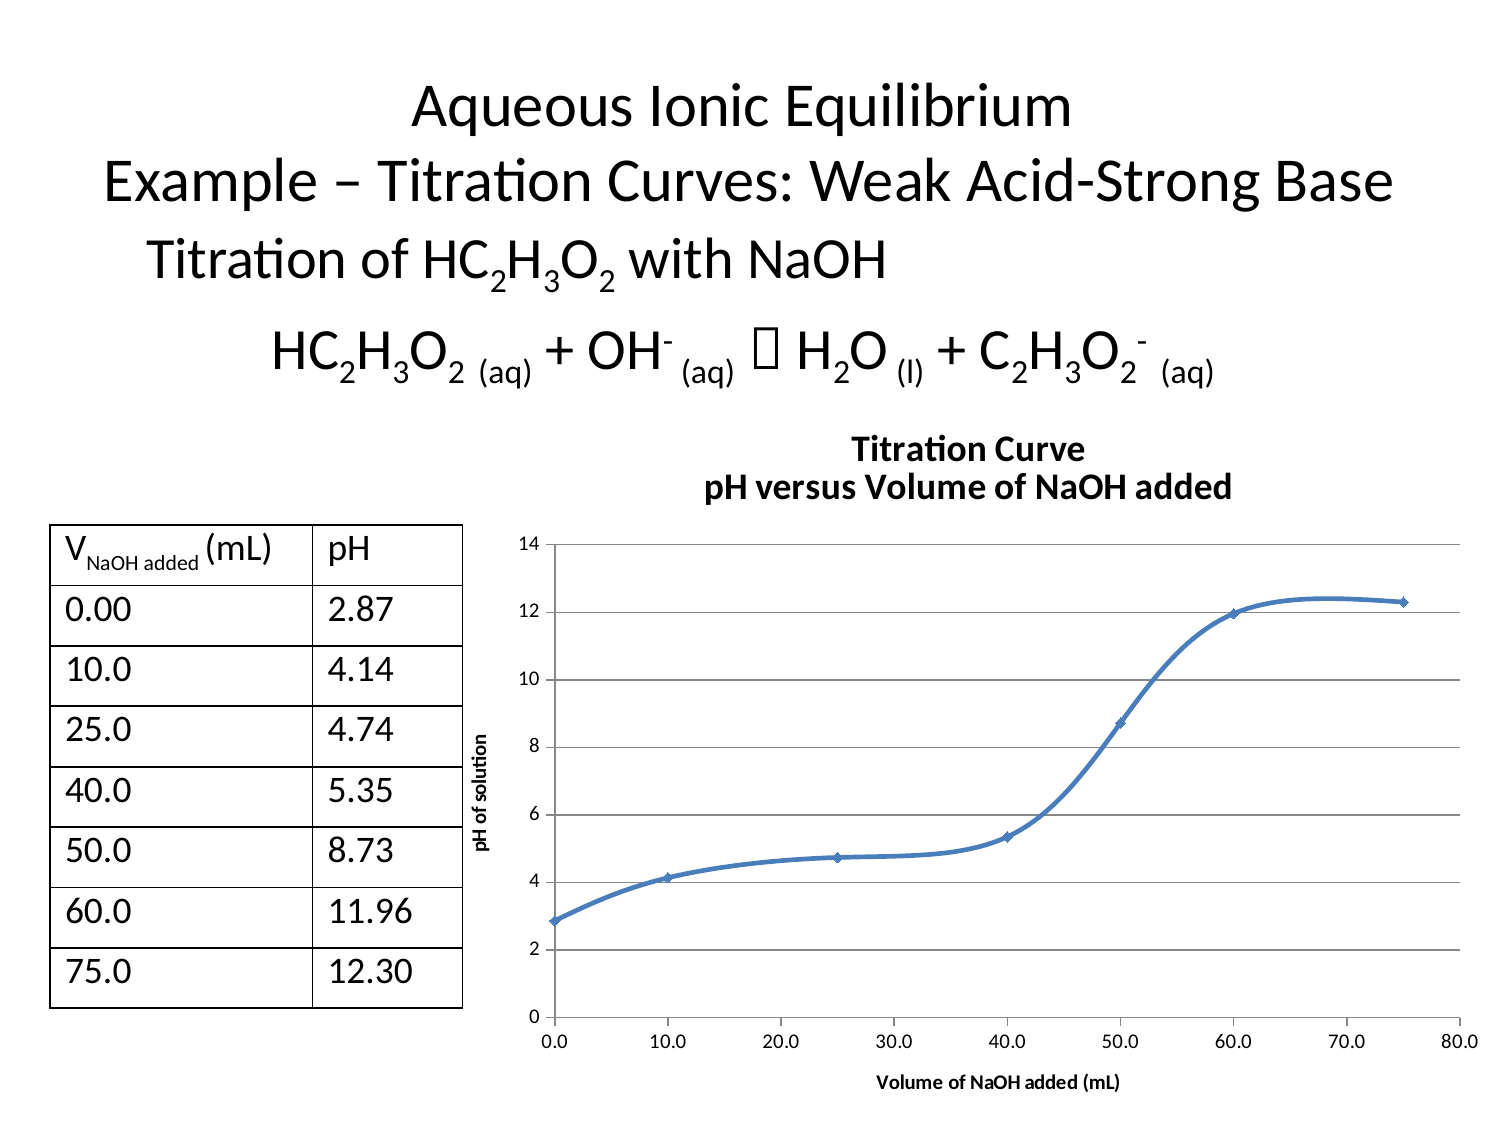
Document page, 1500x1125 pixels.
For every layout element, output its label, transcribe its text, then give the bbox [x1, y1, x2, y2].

table_cell 4.14 [313, 647, 432, 705]
chart [437, 399, 1500, 1125]
table_cell 2.87 [313, 586, 432, 645]
table_cell 11.96 [313, 888, 432, 947]
table_cell 75.0 [51, 949, 312, 1007]
table_cell 40.0 [51, 768, 312, 826]
table_cell 0.00 [51, 586, 312, 645]
table_cell 4.74 [313, 707, 432, 766]
table_cell 8.73 [313, 828, 432, 887]
table_header pH [313, 526, 432, 585]
list Titration of HC2H3O2 with NaOH HC2H3O2 (aq) + OH- (aq)  H2O (l) + C2H3O2- (aq) [75, 212, 1425, 524]
table_cell 50.0 [51, 828, 312, 887]
table_cell 25.0 [51, 707, 312, 766]
table_cell 5.35 [313, 768, 432, 826]
table_header VNaOH added (mL) [51, 526, 312, 585]
title Aqueous Ionic Equilibrium Example – Titration Curves: Weak Acid-Strong Base [75, 45, 1425, 212]
table_cell 12.30 [313, 949, 432, 1007]
table_cell 60.0 [51, 888, 312, 947]
table_cell 10.0 [51, 647, 312, 705]
